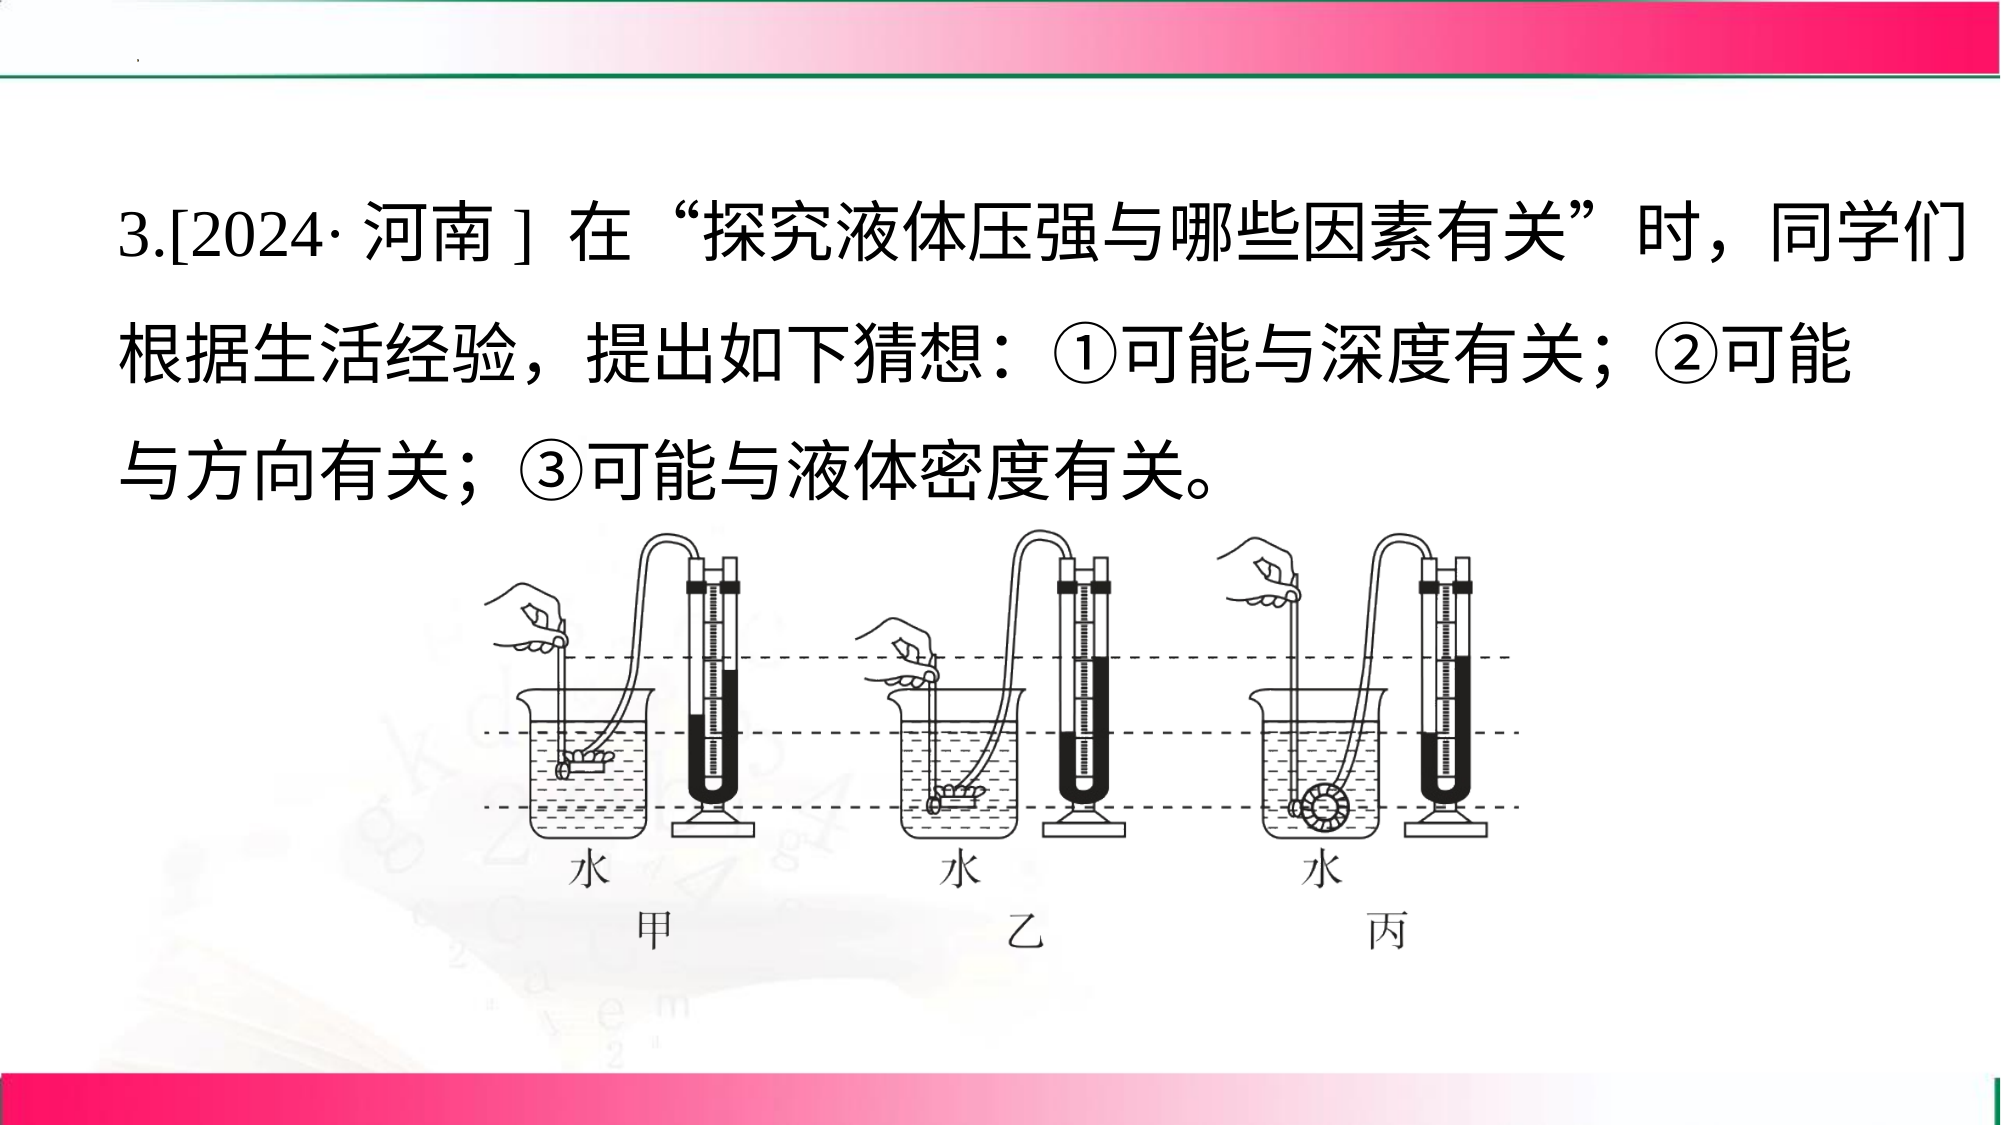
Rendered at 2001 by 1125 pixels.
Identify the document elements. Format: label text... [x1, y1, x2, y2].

picture [0, 0, 2001, 1125]
text_box 3.[2024·河南] 在“探究液体压强与哪些因素有关”时，同学们 根据生活经验，提出如下猜想：①可能与深度有关；②可能 与方向有关；③可能与液体密度有关。 [117, 147, 1882, 497]
